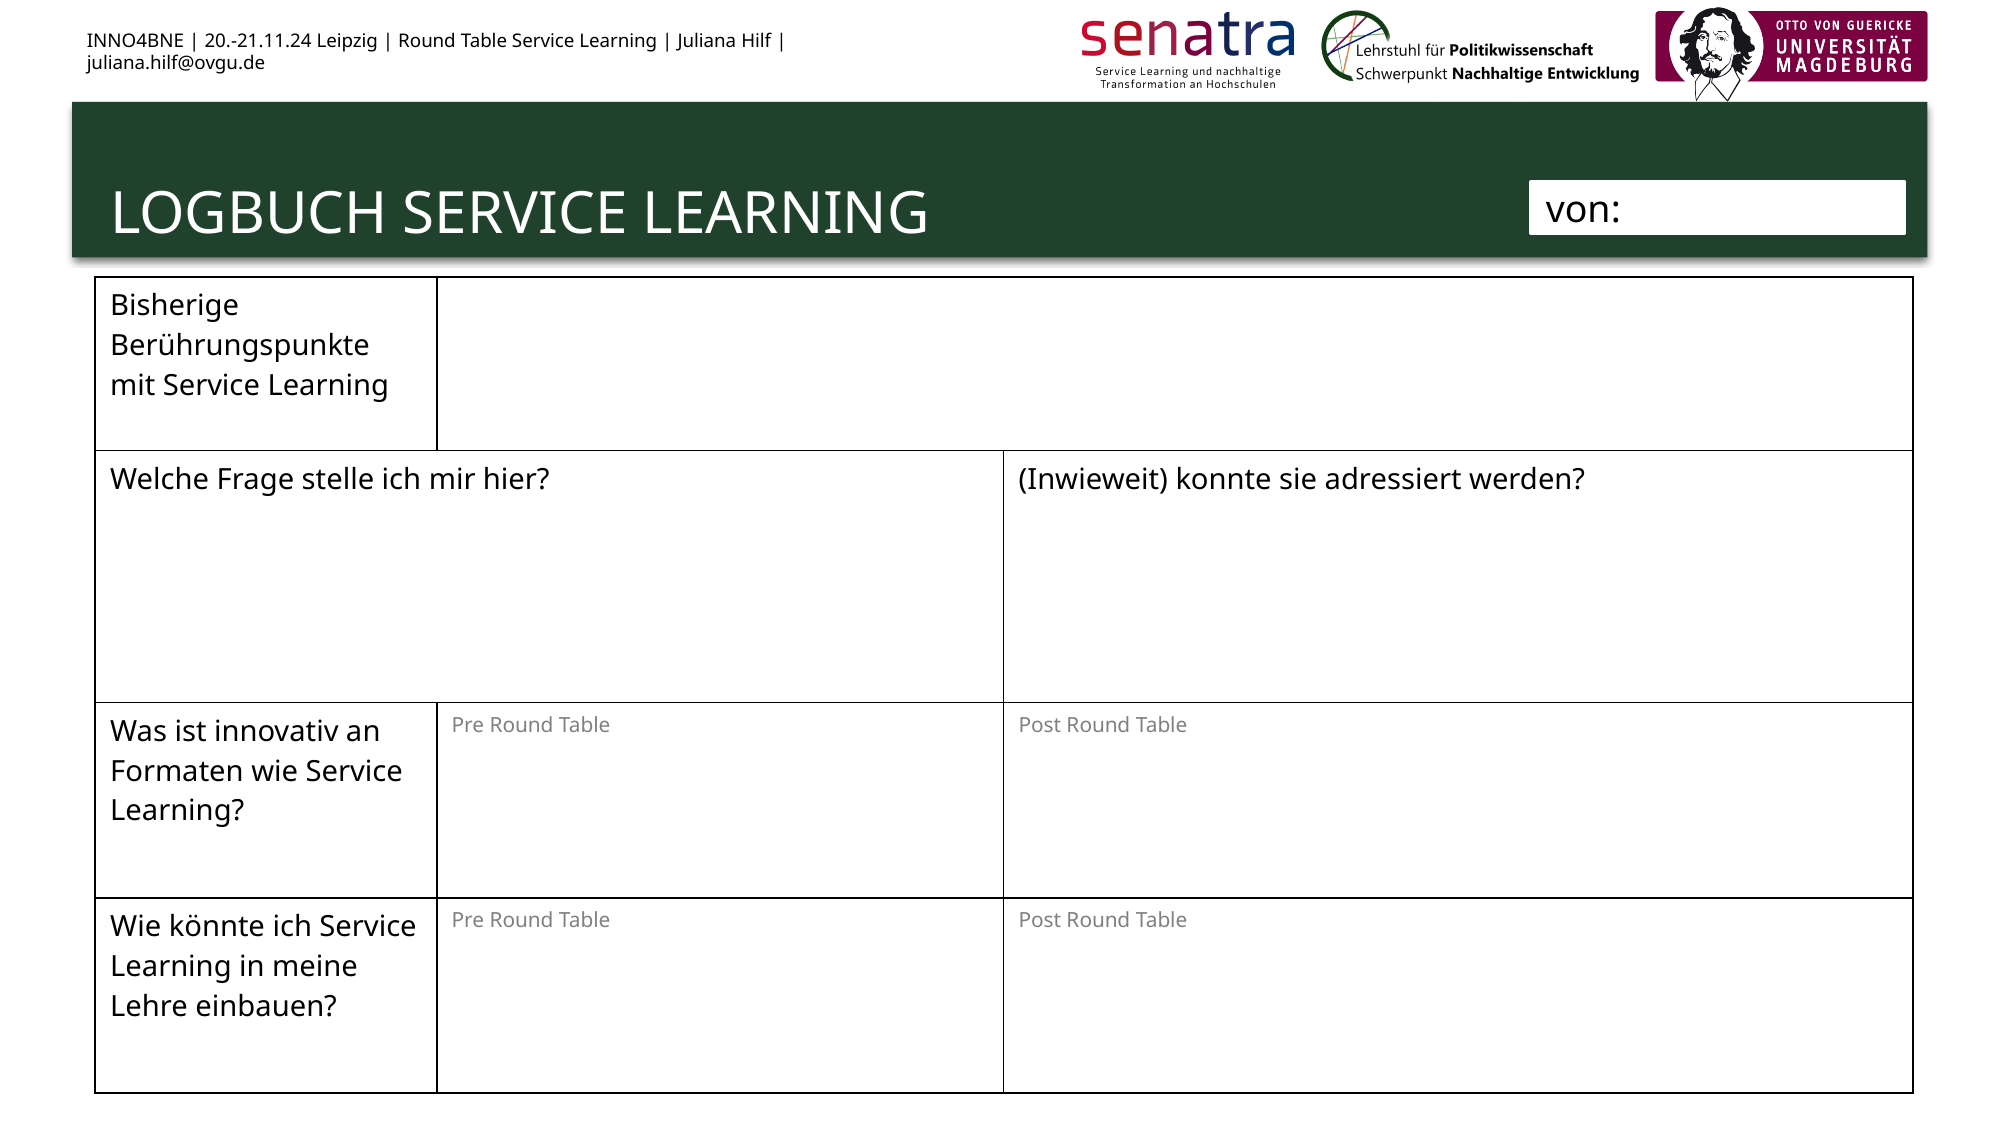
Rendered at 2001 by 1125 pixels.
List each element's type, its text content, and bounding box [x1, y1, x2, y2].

picture [1301, 0, 1928, 101]
table_cell Pre Round Table [438, 703, 1003, 897]
table_cell Welche Frage stelle ich mir hier? [96, 451, 1003, 702]
table_cell Post Round Table [1004, 703, 1912, 897]
table_cell Pre Round Table [438, 899, 1003, 1092]
table_cell Was ist innovativ an Formaten wie Service Learning? [96, 703, 436, 897]
table_cell Post Round Table [1004, 899, 1912, 1092]
picture [1082, 12, 1294, 85]
table_cell Wie könnte ich Service Learning in meine Lehre einbauen? [96, 899, 436, 1092]
table_cell (Inwieweit) konnte sie adressiert werden? [1004, 451, 1912, 702]
text_box von: [1529, 180, 1906, 235]
table_header Bisherige Berührungspunkte mit Service Learning [96, 278, 436, 450]
title Logbuch Service Learning [95, 85, 1905, 253]
table_header [438, 278, 1912, 450]
